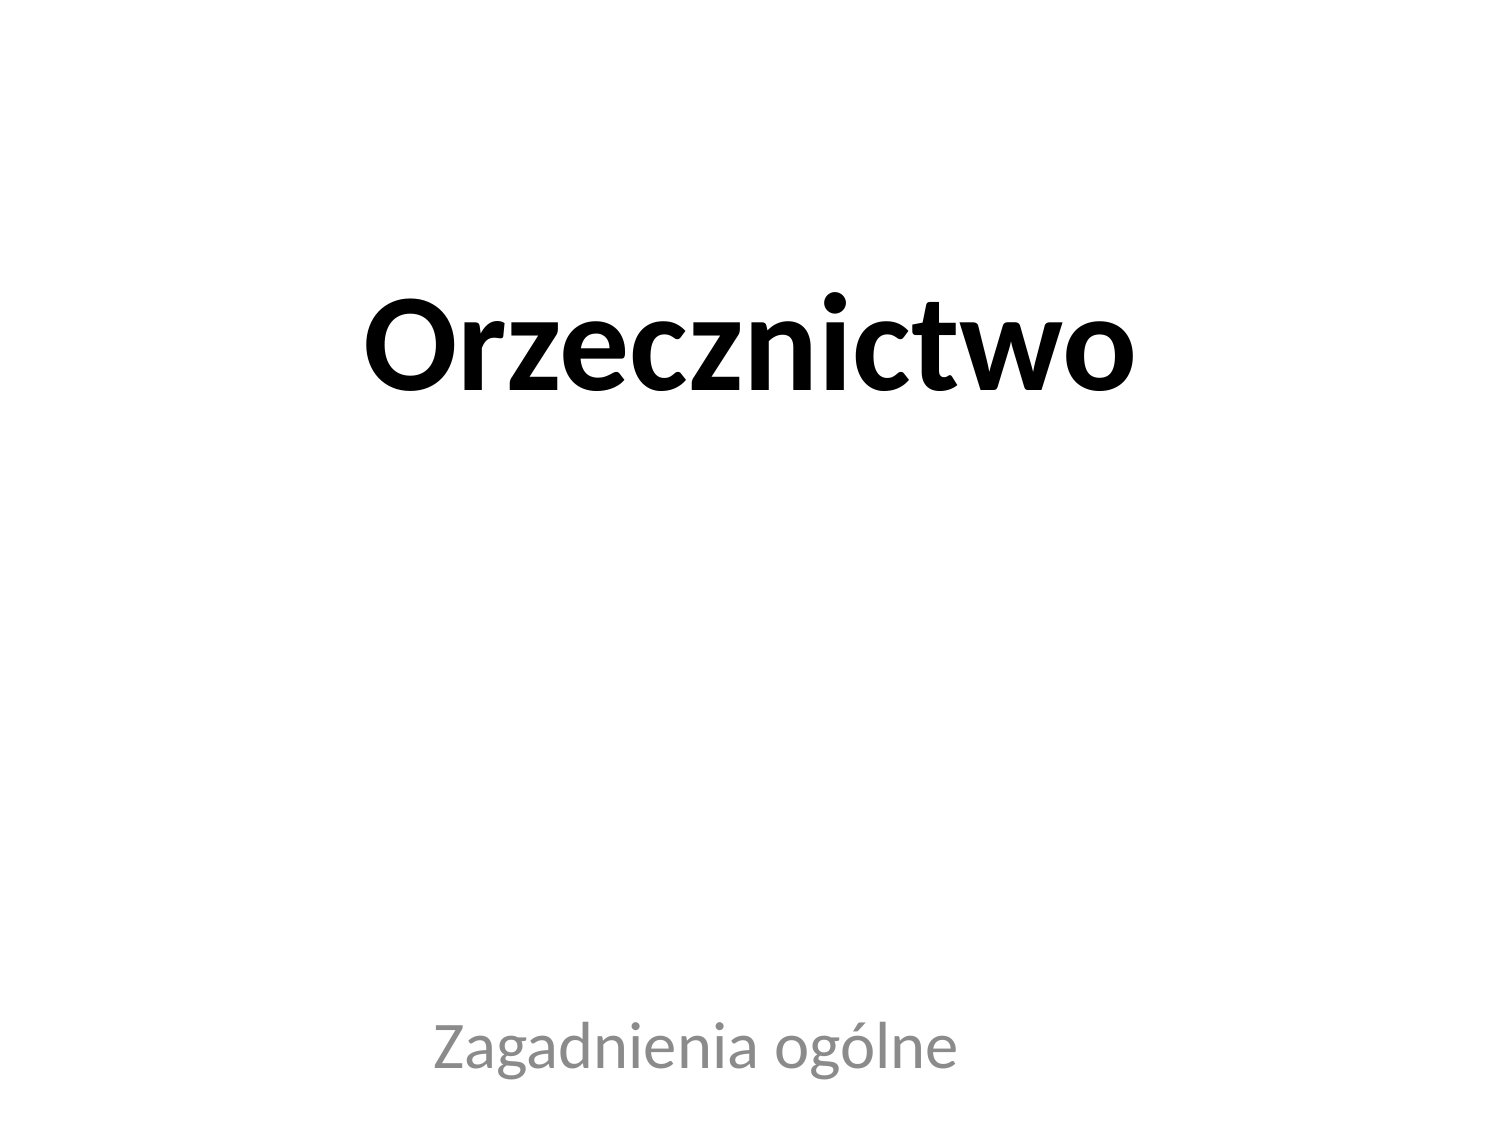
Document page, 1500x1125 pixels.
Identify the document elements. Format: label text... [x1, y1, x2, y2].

subtitle Zagadnienia ogólne [88, 727, 1424, 1090]
title Orzecznictwo [64, 78, 1436, 591]
